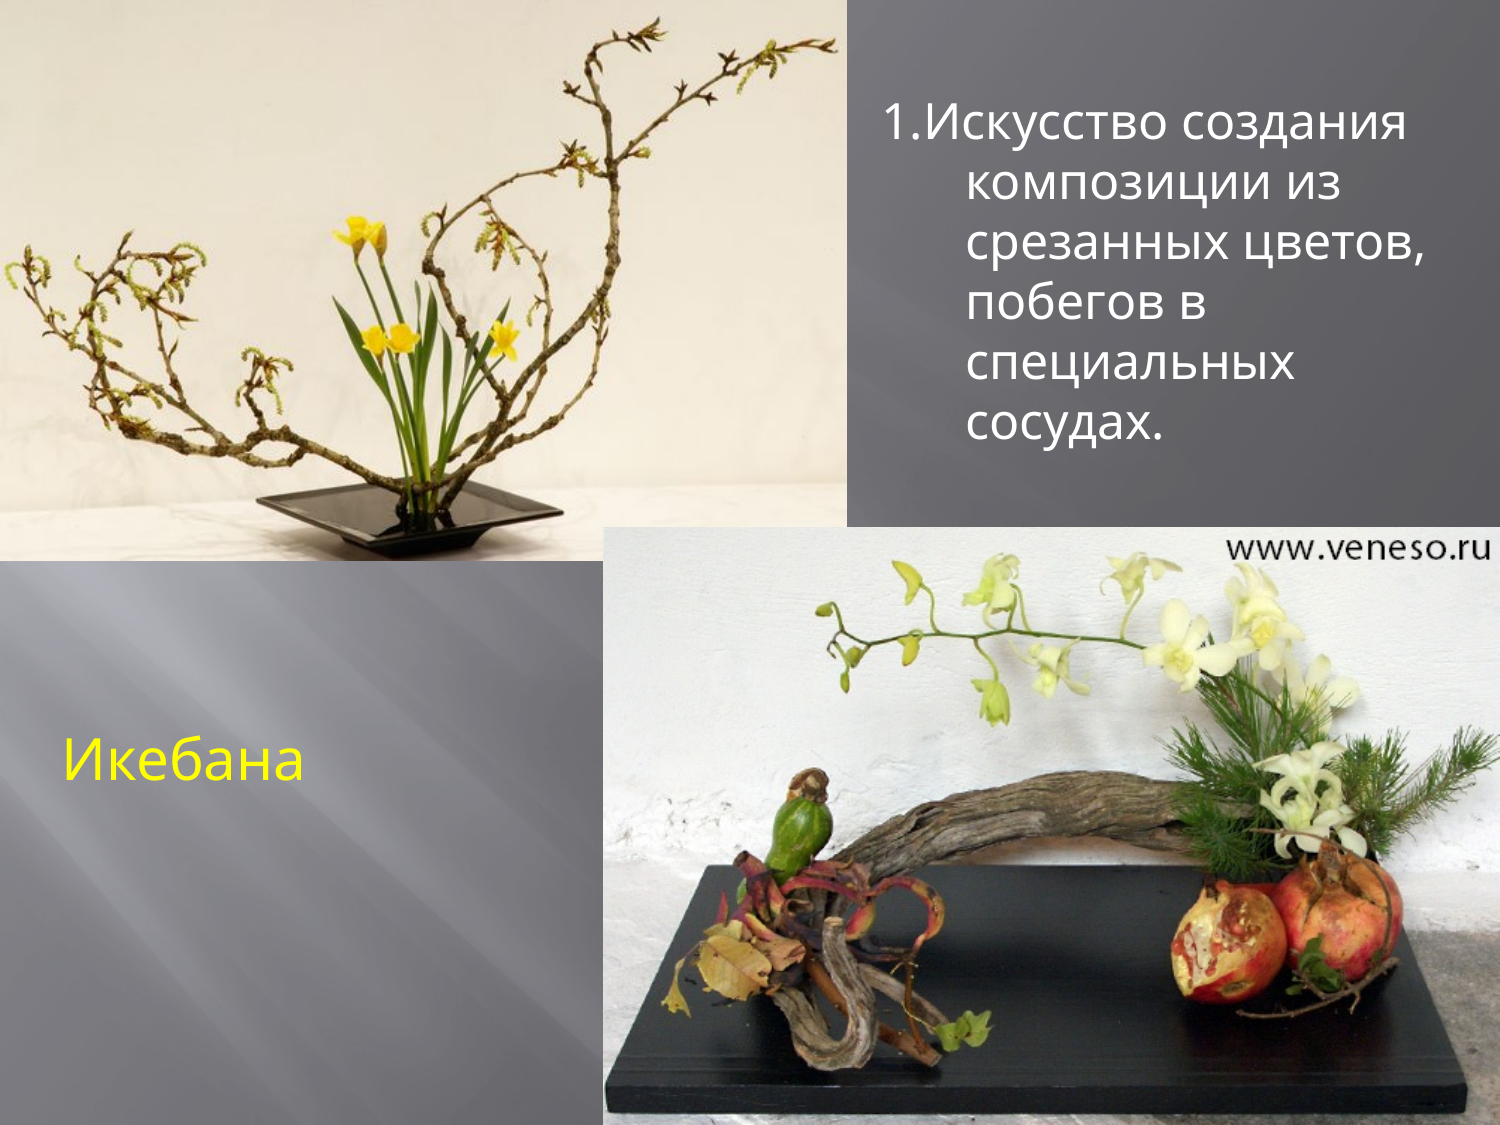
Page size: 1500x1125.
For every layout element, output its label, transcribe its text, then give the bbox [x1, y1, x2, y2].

text_box 1.Искусство создания композиции из срезанных цветов, побегов в специальных сосудах. [889, 81, 1477, 457]
text_box Икебана [46, 714, 603, 800]
picture [603, 527, 1500, 1125]
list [0, 0, 848, 561]
